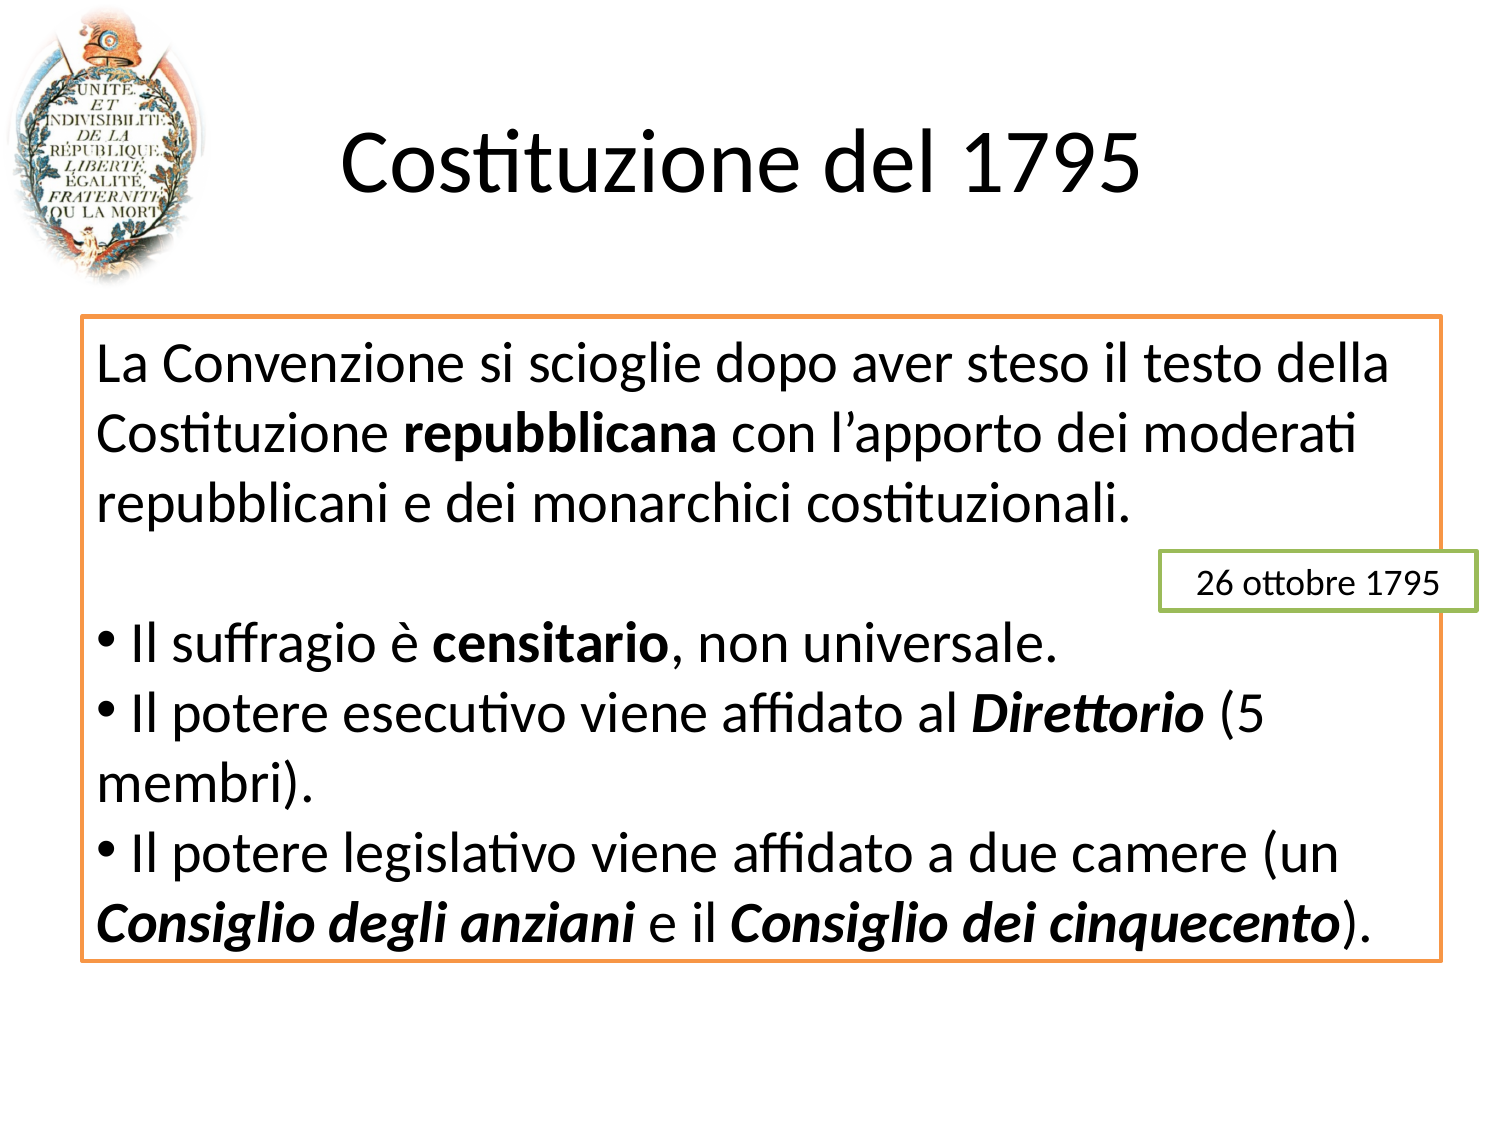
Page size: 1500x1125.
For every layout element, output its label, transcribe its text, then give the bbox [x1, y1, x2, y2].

title Costituzione del 1795 [218, 35, 1381, 277]
picture [0, 0, 214, 294]
text_box 26 ottobre 1795 [1158, 549, 1479, 613]
text_box La Convenzione si scioglie dopo aver steso il testo della Costituzione repubblicana con l’apporto dei moderati repubblicani e dei monarchici costituzionali. Il suffragio è censitario, non universale. Il potere esecutivo viene affidato al Direttorio (5 membri). Il potere legislativo viene affidato a due camere (un Consiglio degli anziani e il Consiglio dei cinquecento). [80, 314, 1443, 963]
